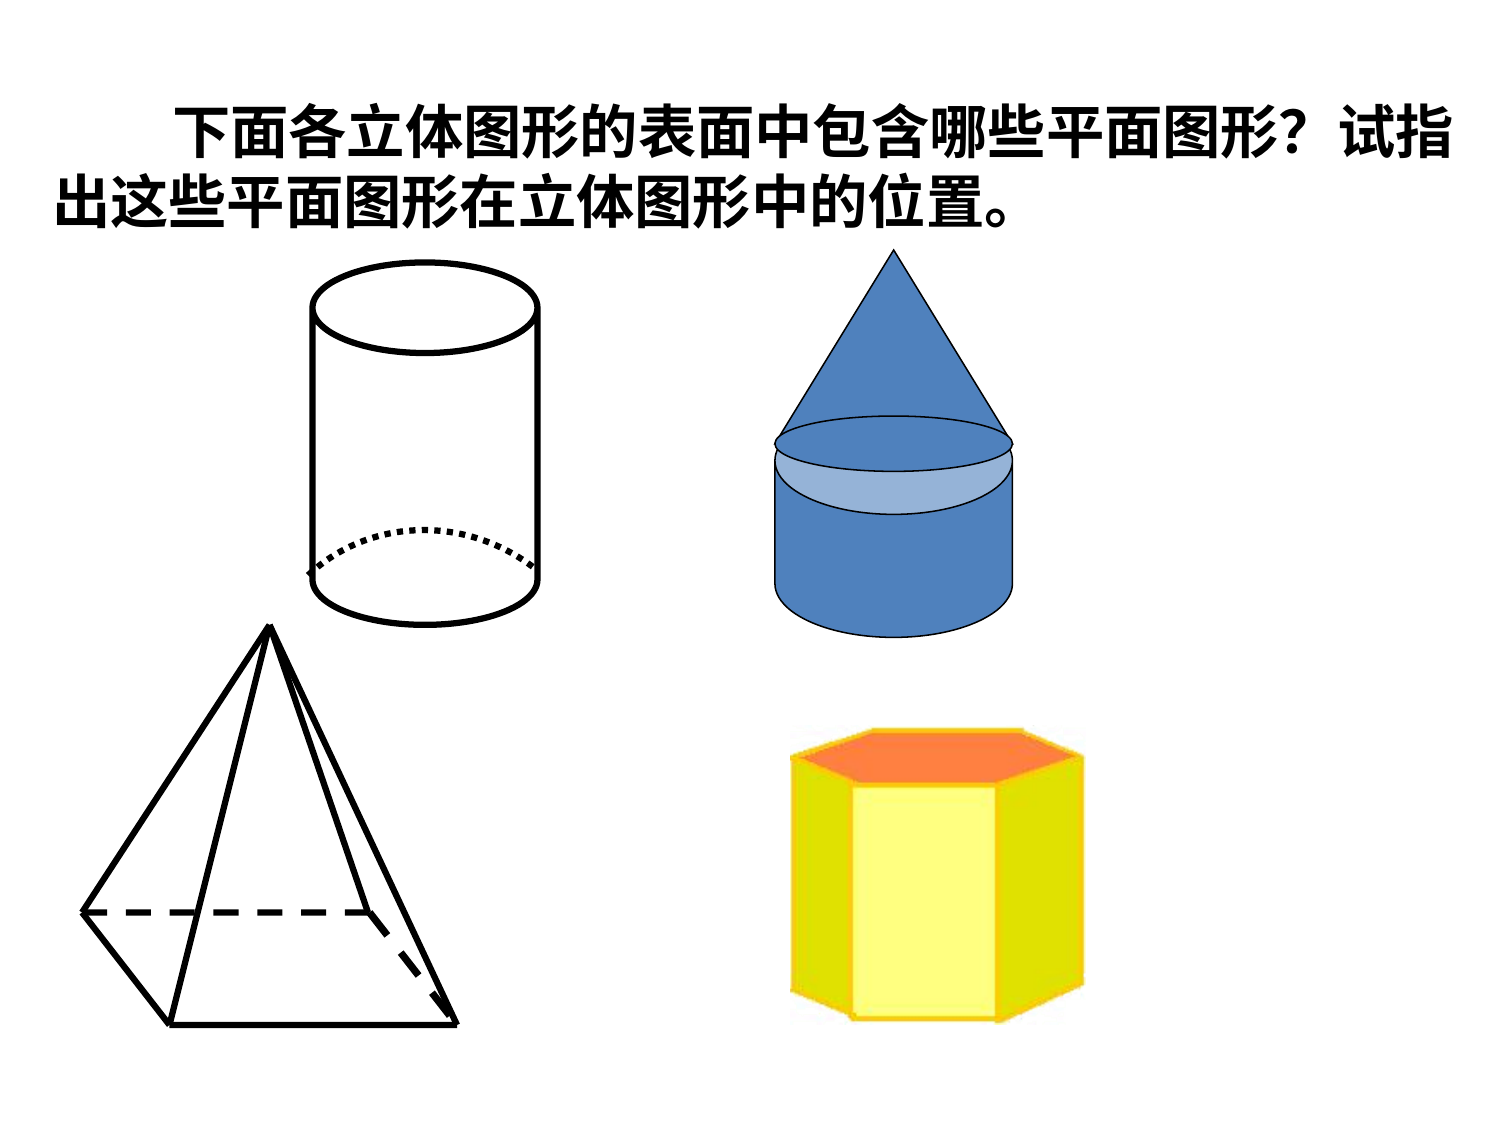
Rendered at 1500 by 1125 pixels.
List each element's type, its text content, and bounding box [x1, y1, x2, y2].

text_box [774, 249, 1013, 638]
text_box 下面各立体图形的表面中包含哪些平面图形？试指出这些平面图形在立体图形中的位置。 [37, 87, 1500, 243]
picture [790, 724, 1086, 1026]
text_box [312, 262, 538, 667]
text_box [81, 624, 458, 1026]
